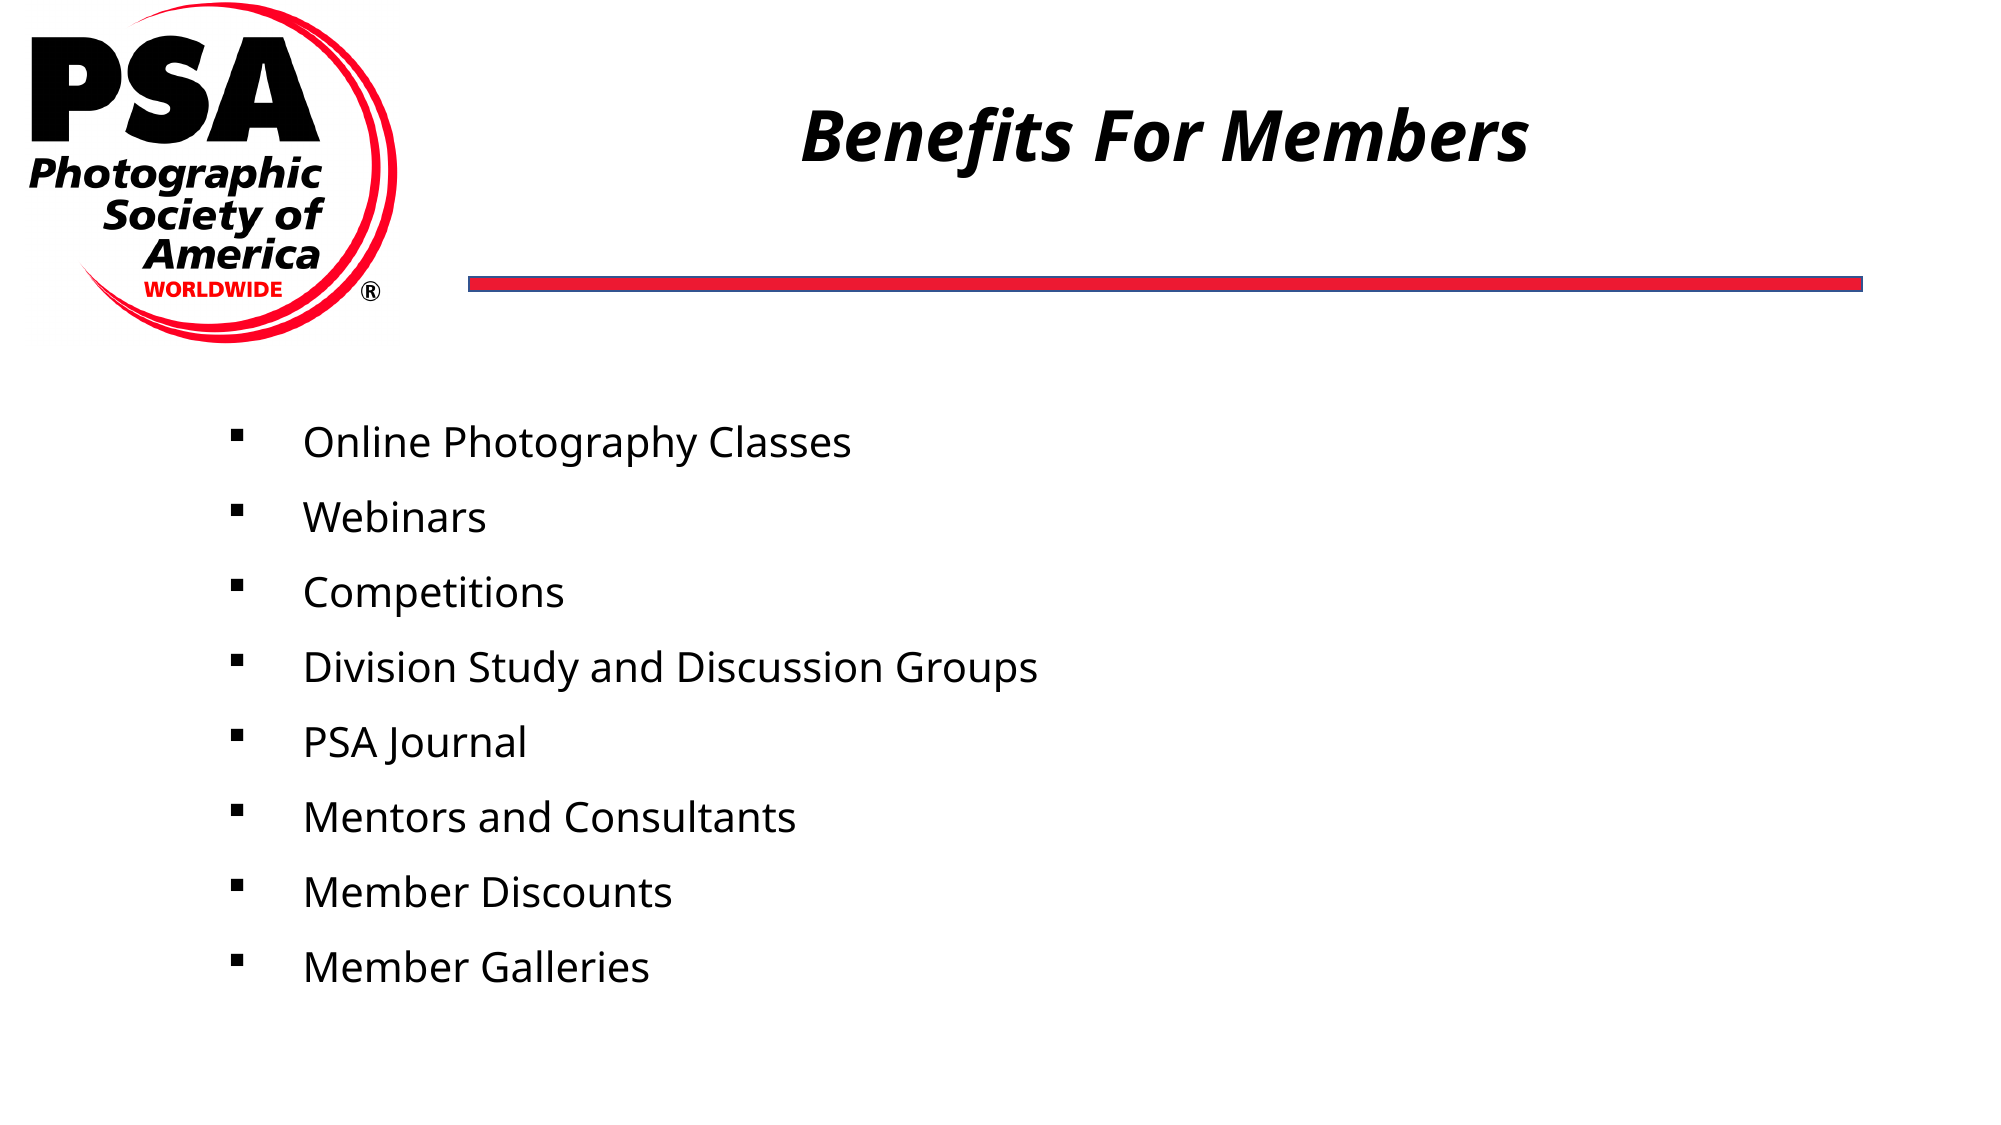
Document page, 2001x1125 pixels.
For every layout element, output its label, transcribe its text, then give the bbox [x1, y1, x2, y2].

text_box Online Photography Classes Webinars Competitions Division Study and Discussion Groups PSA Journal Mentors and Consultants Member Discounts Member Galleries [212, 383, 1863, 999]
picture [25, 0, 400, 346]
text_box [468, 276, 1863, 292]
title Benefits For Members [469, 0, 1863, 276]
